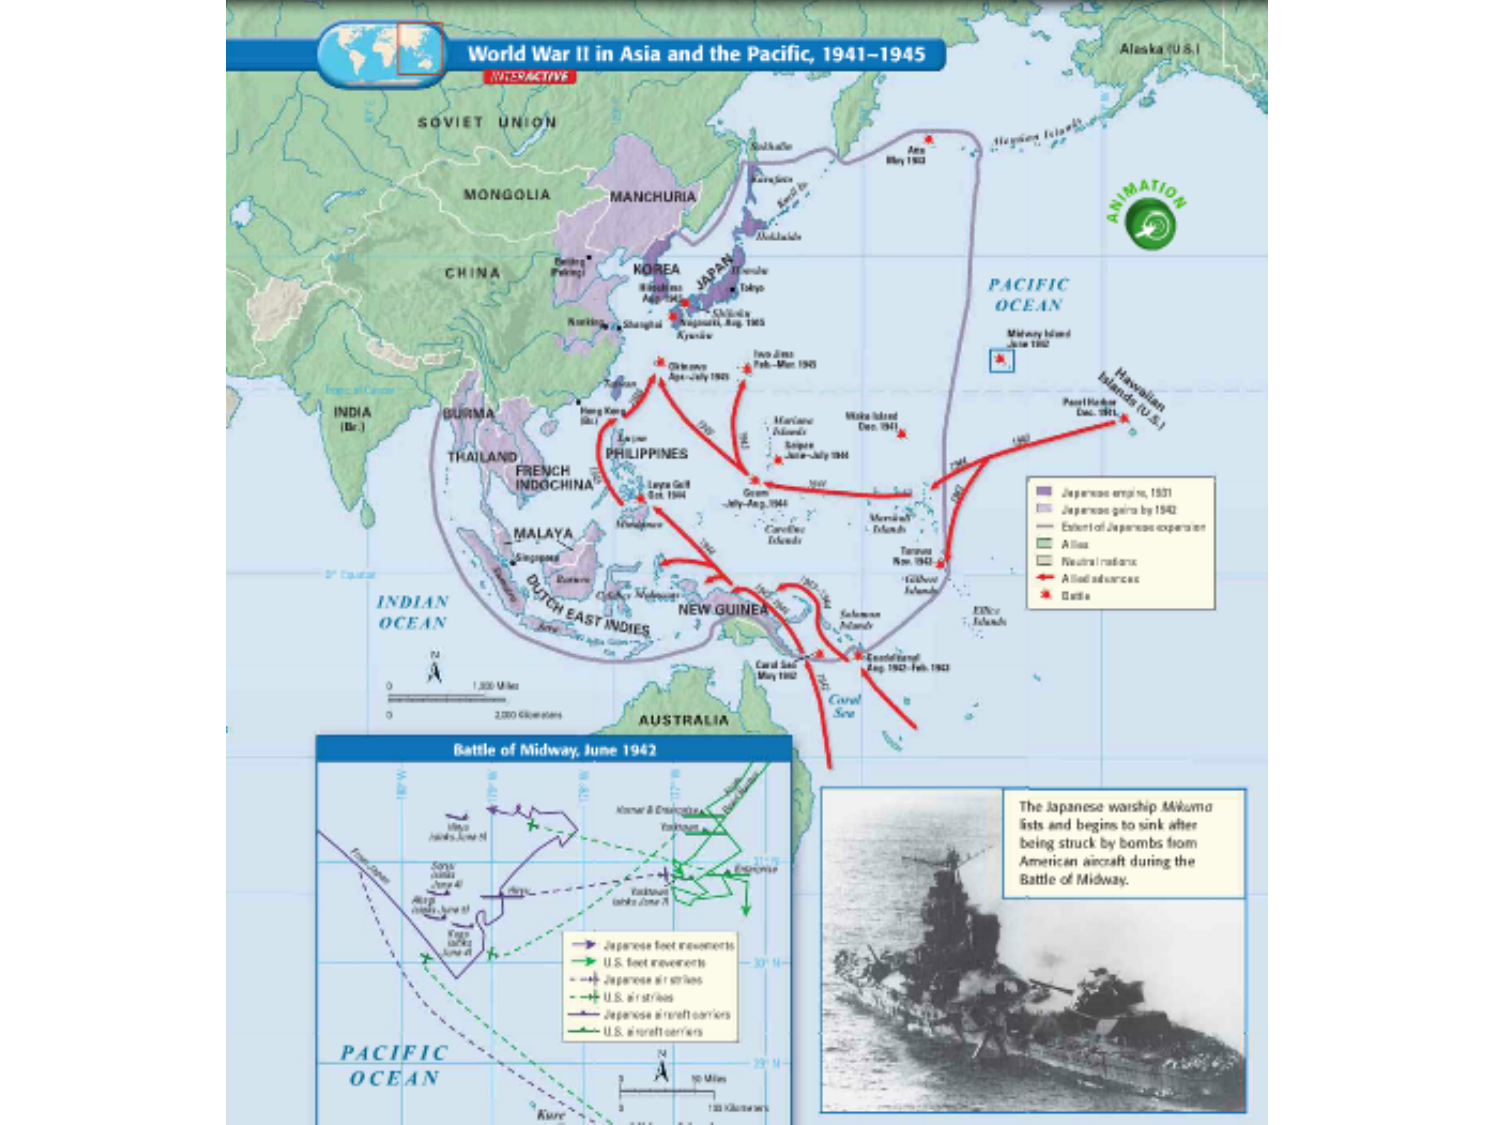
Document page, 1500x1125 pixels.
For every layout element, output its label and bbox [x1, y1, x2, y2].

picture [226, 0, 1269, 1125]
